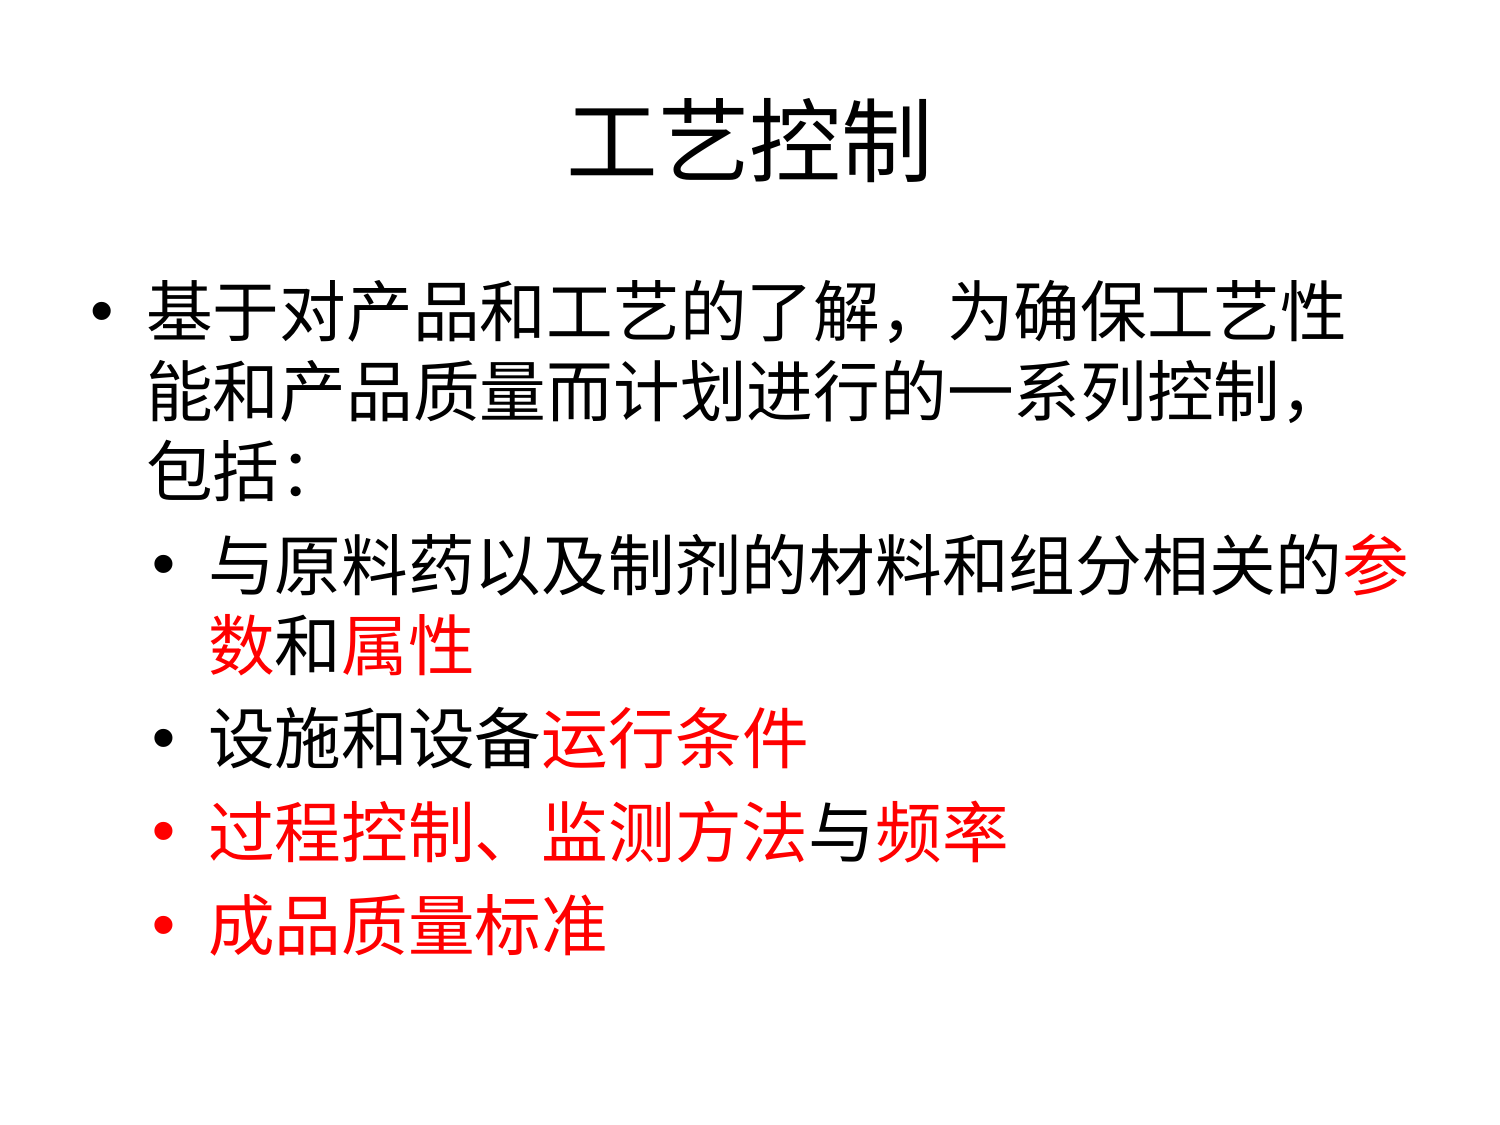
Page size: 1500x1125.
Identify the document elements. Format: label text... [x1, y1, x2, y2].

title 工艺控制 [75, 45, 1425, 233]
list 基于对产品和工艺的了解，为确保工艺性能和产品质量而计划进行的一系列控制，包括： 与原料药以及制剂的材料和组分相关的参数和属性 设施和设备运行条件 过程控制、监测方法与频率 成品质量标准 [75, 262, 1425, 1005]
